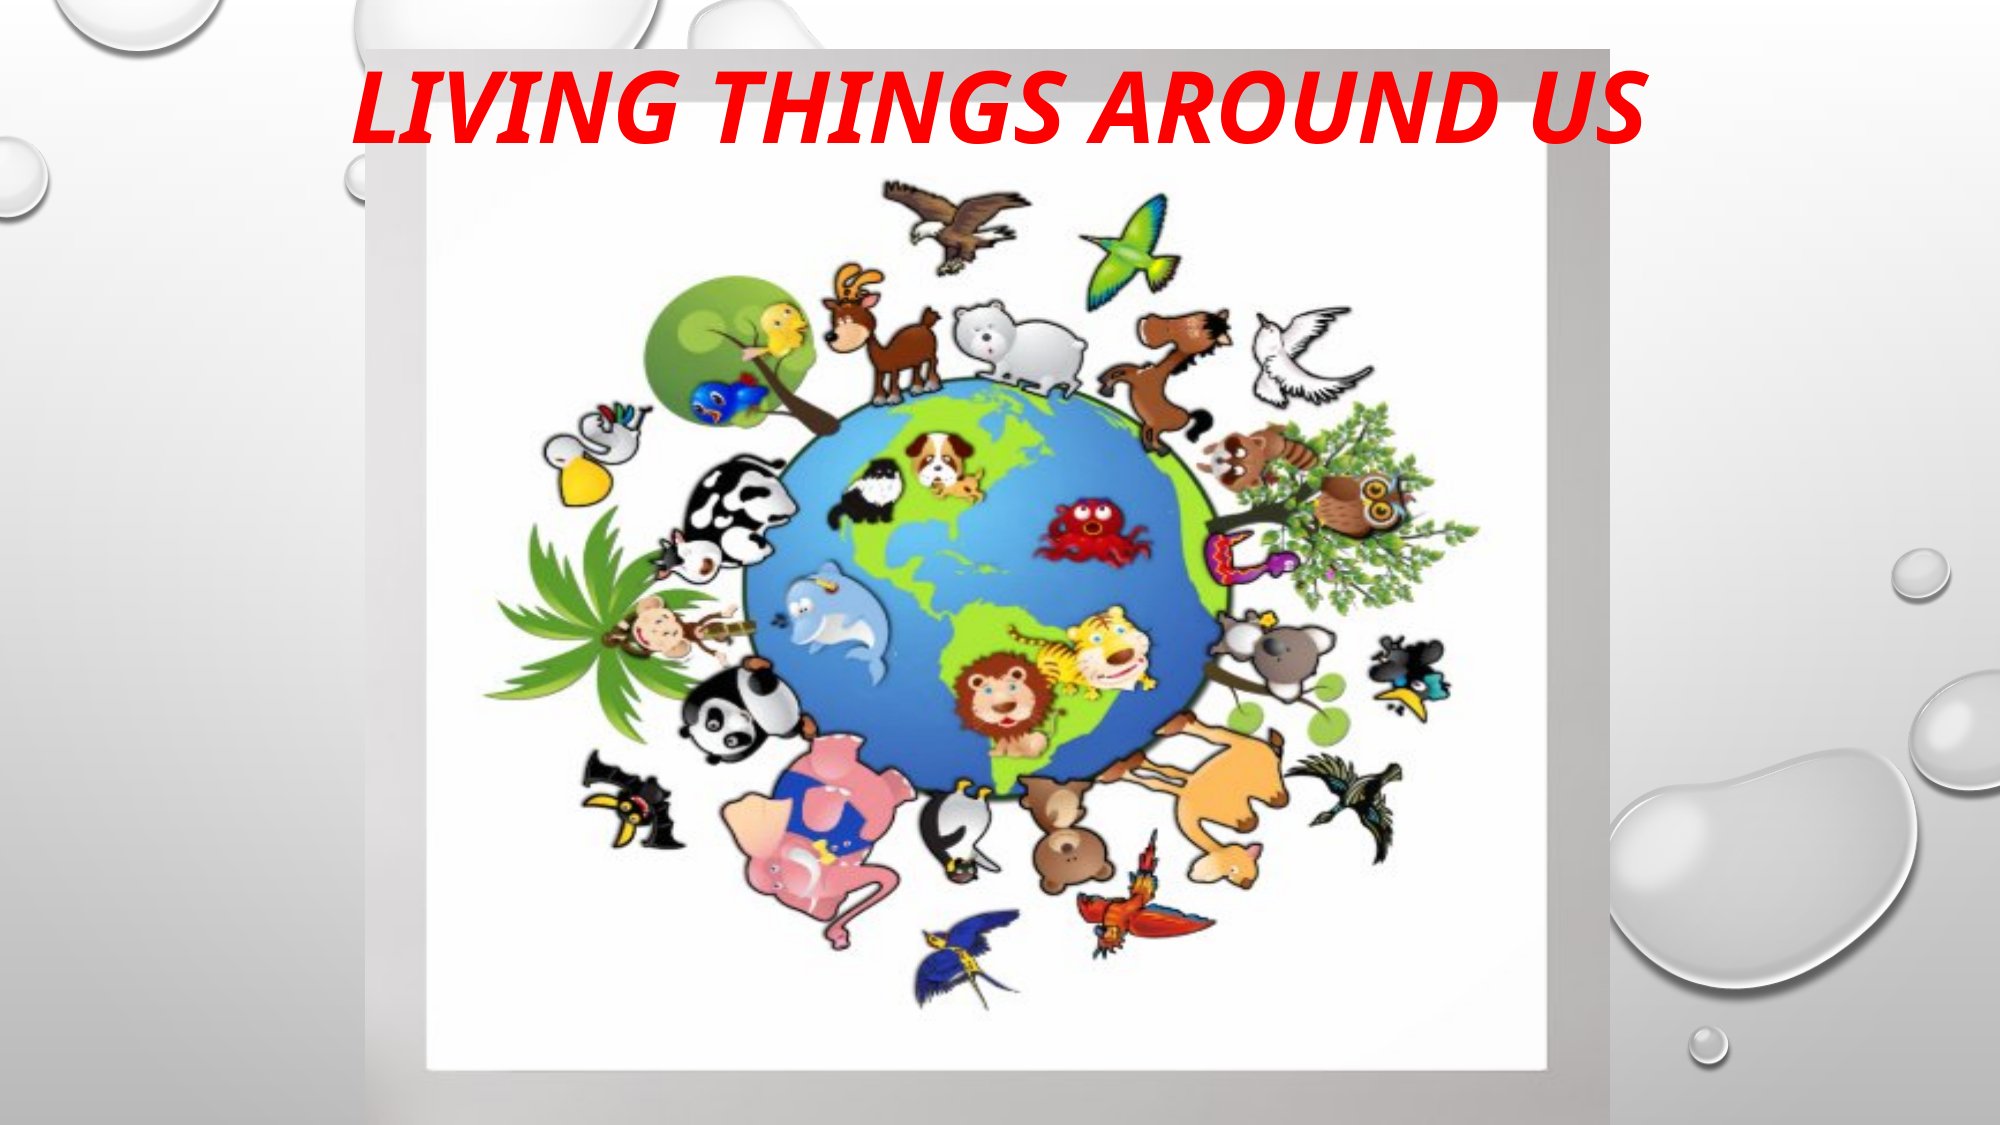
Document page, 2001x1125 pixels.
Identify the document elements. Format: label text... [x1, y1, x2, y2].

title Living things around us [249, 22, 1750, 173]
picture [0, 0, 2000, 1125]
